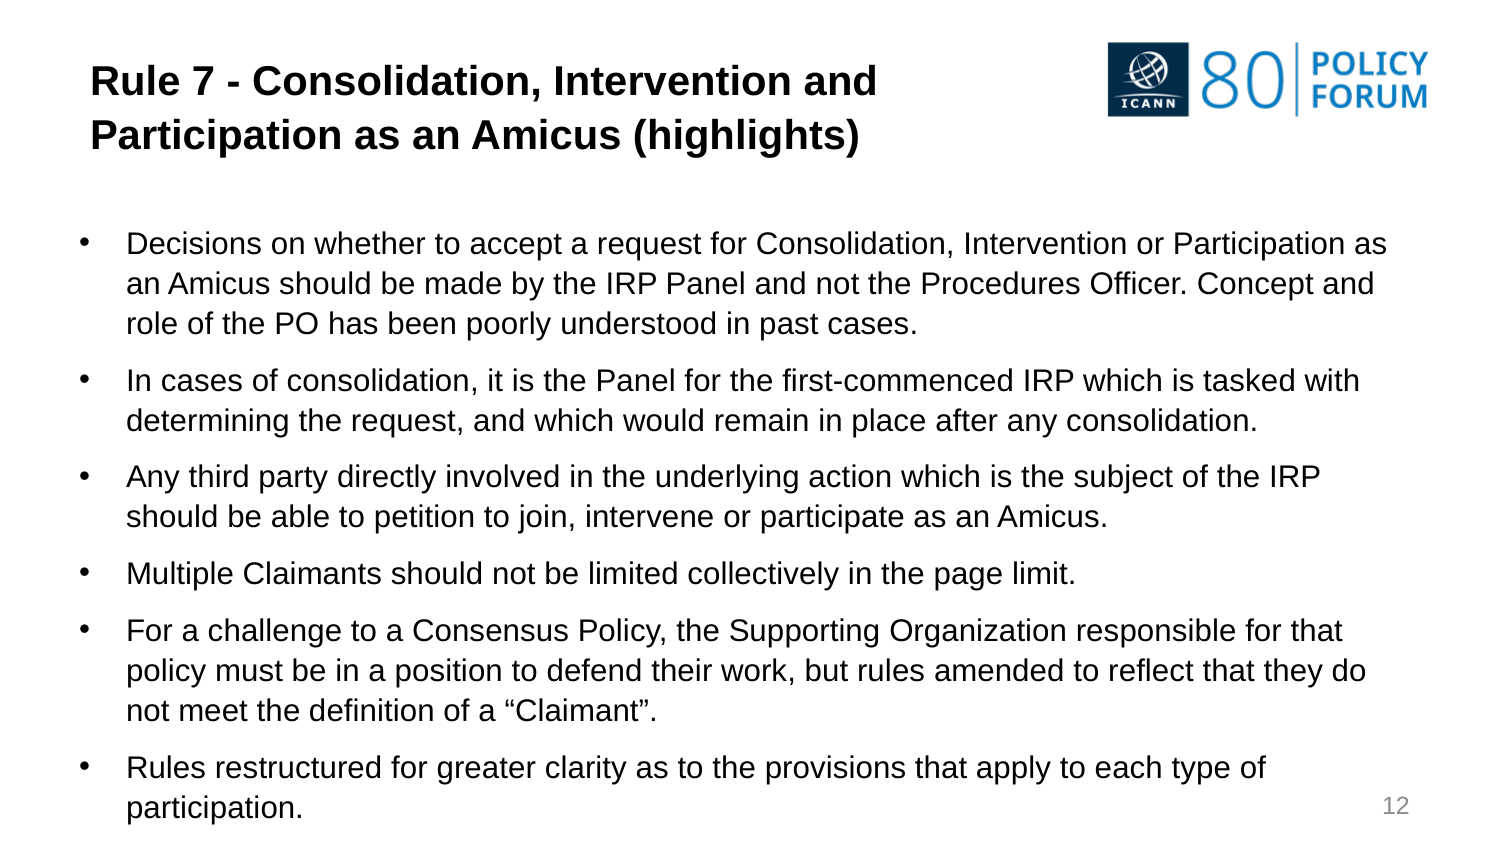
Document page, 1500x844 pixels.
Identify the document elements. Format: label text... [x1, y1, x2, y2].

title Rule 7 - Consolidation, Intervention and Participation as an Amicus (highlights) [75, 33, 1066, 175]
picture [1097, 33, 1440, 127]
slide_number 12 [1074, 782, 1425, 827]
text_box Decisions on whether to accept a request for Consolidation, Intervention or Participation as an Amicus should be made by the IRP Panel and not the Procedures Officer. Concept and role of the PO has been poorly understood in past cases. In cases of consolidation, it is the Panel for the first-commenced IRP which is tasked with determining the request, and which would remain in place after any consolidation. Any third party directly involved in the underlying action which is the subject of the IRP should be able to petition to join, intervene or participate as an Amicus. Multiple Claimants should not be limited collectively in the page limit. For a challenge to a Consensus Policy, the Supporting Organization responsible for that policy must be in a position to defend their work, but rules amended to reflect that they do not meet the definition of a “Claimant”. Rules restructured for greater clarity as to the provisions that apply to each type of participation. [64, 213, 1407, 832]
